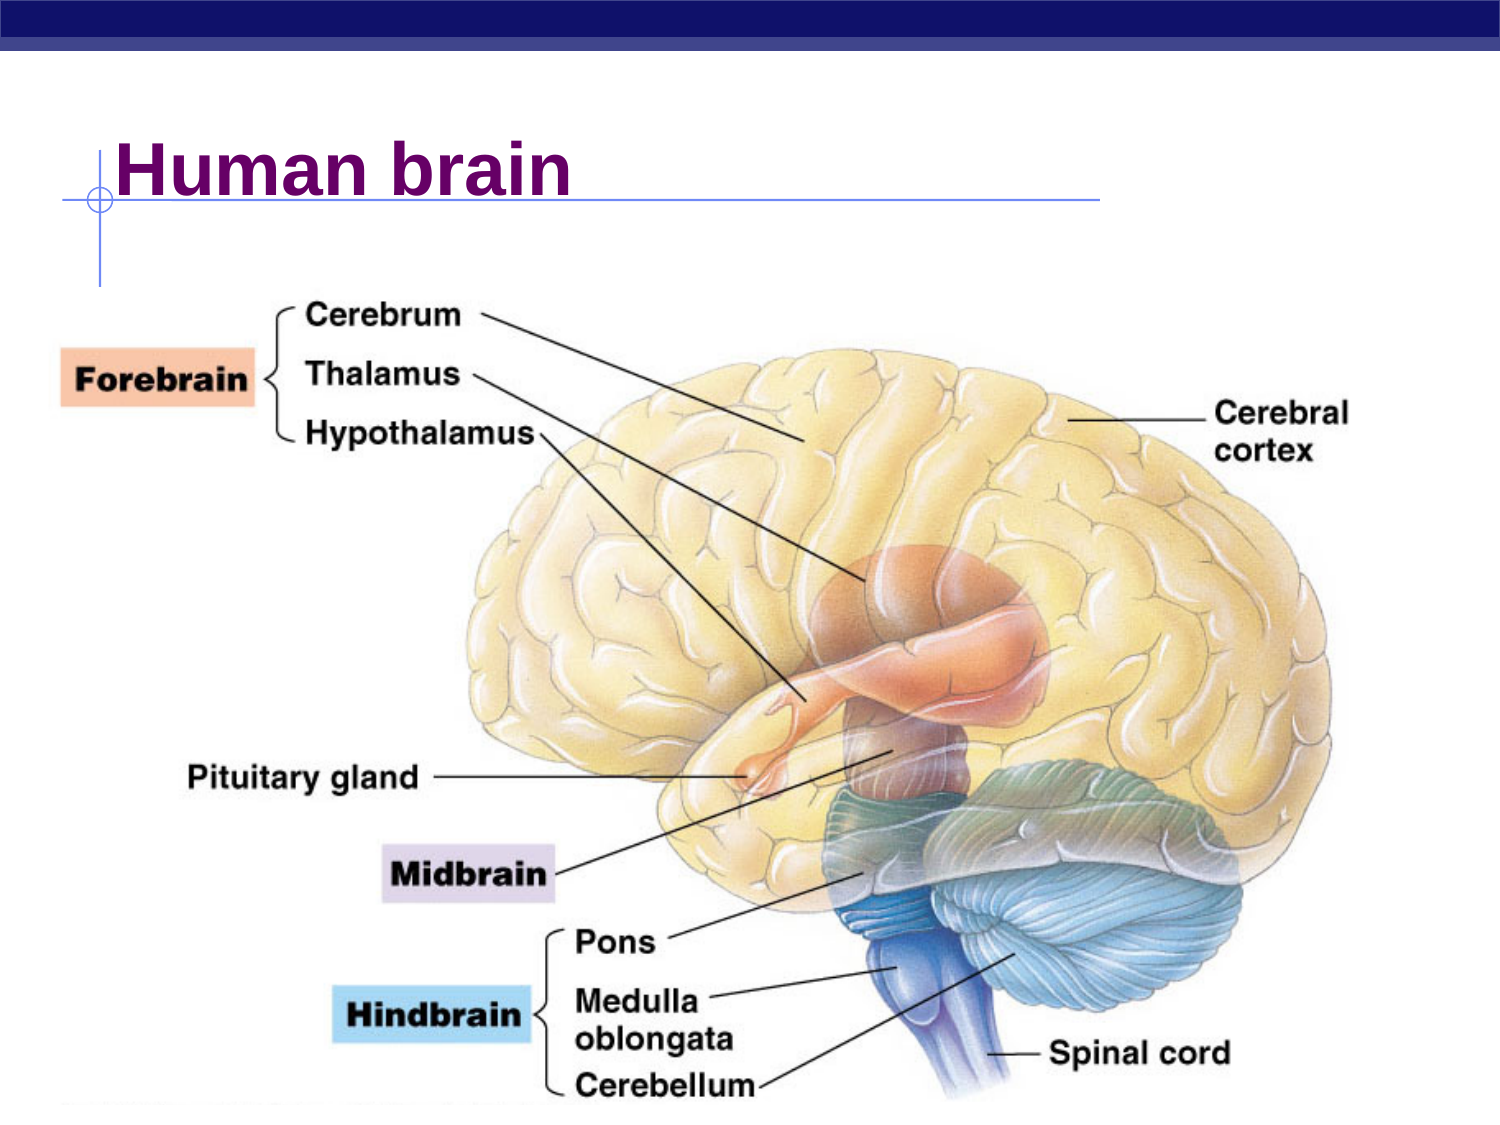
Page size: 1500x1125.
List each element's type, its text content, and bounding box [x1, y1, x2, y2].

title Human brain [99, 112, 1500, 238]
picture [48, 287, 1362, 1105]
